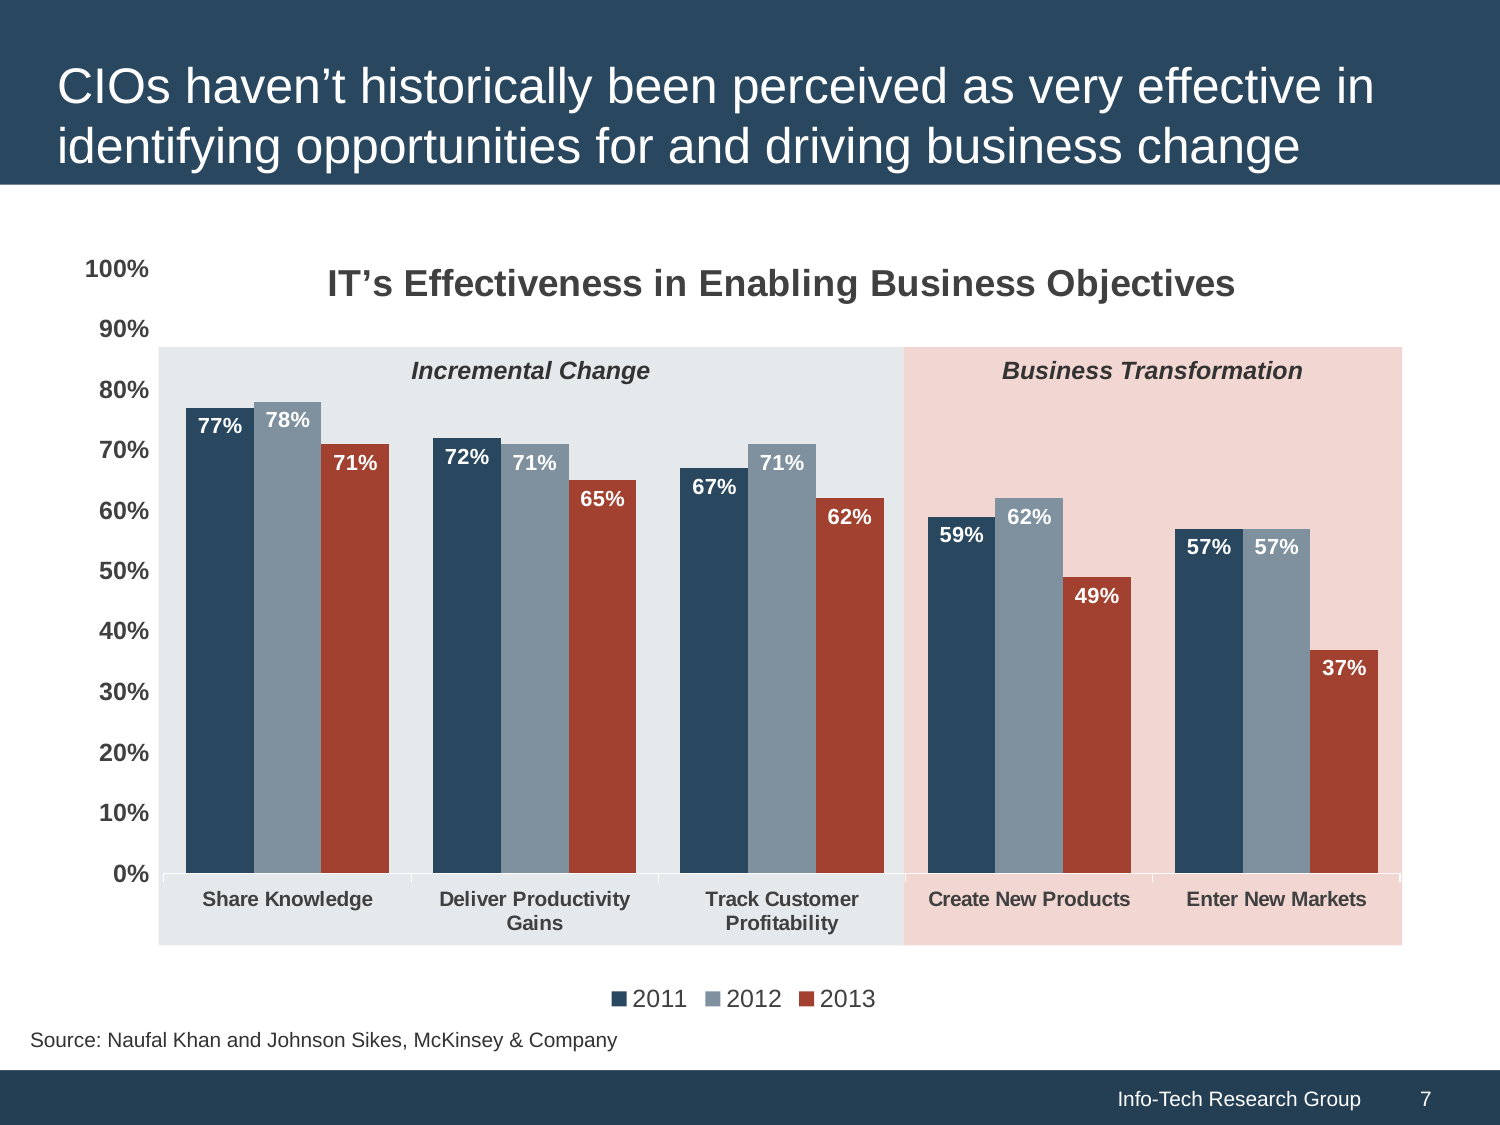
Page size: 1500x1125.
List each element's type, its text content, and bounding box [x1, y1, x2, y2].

title CIOs haven’t historically been perceived as very effective in identifying opportunities for and driving business change [41, 41, 1457, 187]
text_box Source: Naufal Khan and Johnson Sikes, McKinsey & Company [15, 1019, 829, 1060]
chart [64, 207, 1424, 1019]
